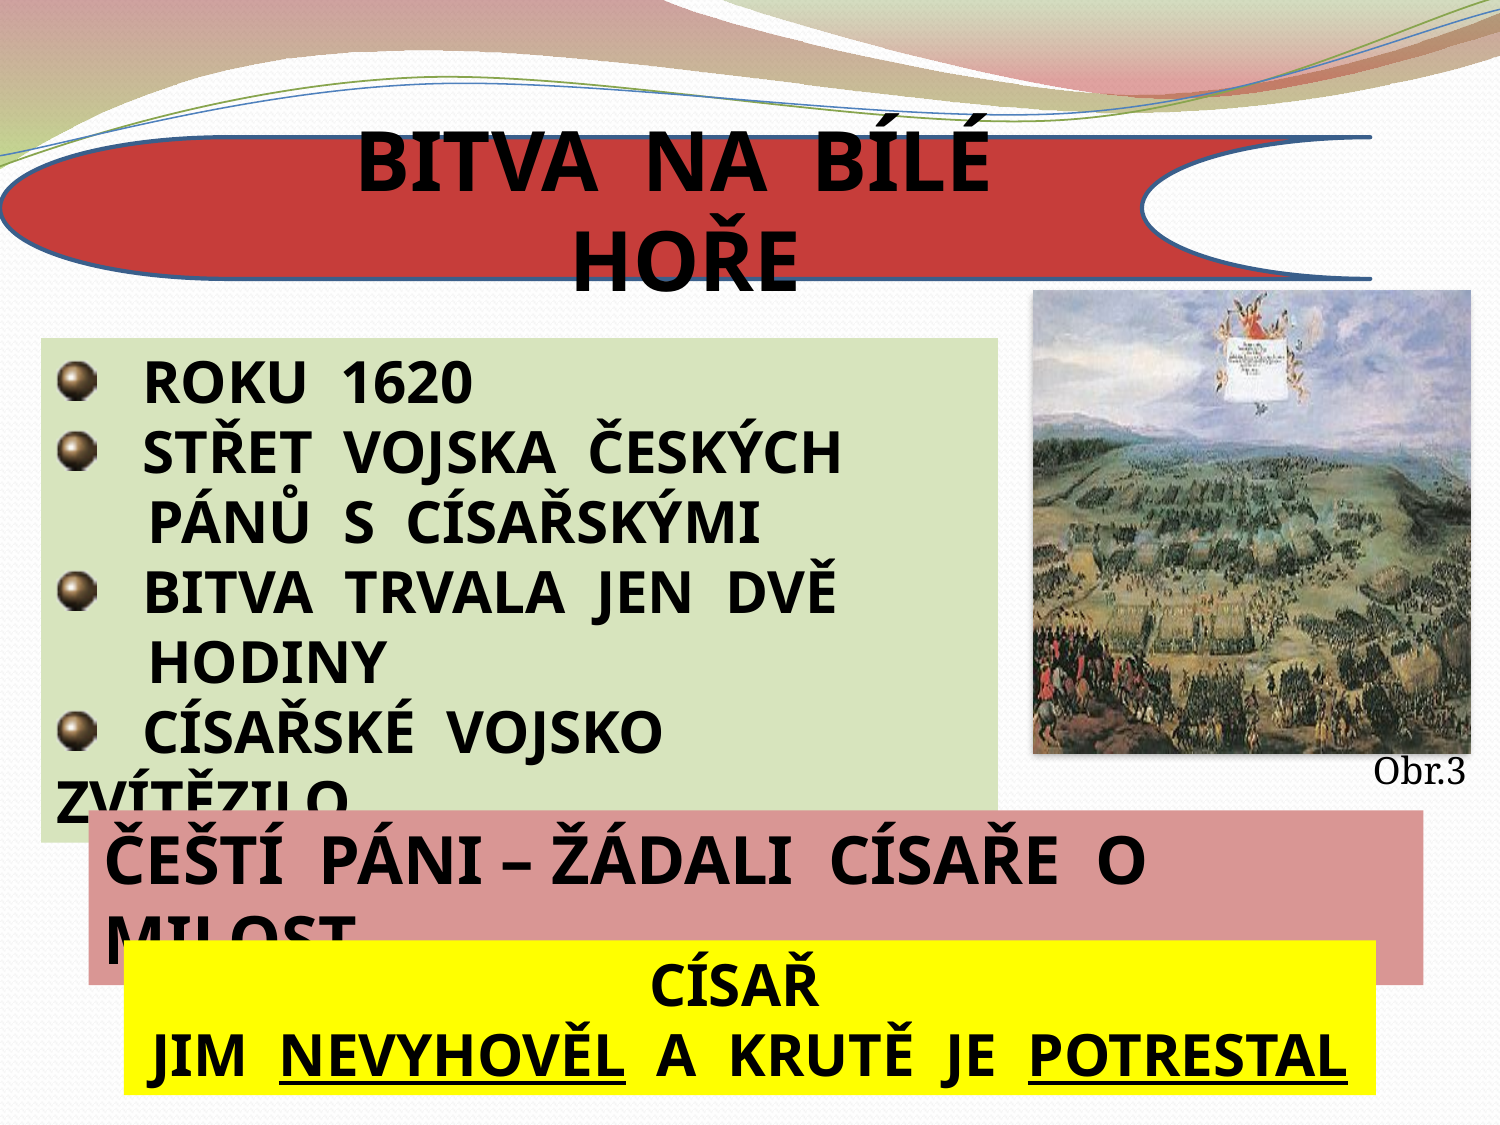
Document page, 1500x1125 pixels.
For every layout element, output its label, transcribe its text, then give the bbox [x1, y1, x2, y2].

picture [55, 709, 97, 751]
text_box BITVA NA BÍLÉ HOŘE [0, 135, 1373, 282]
text_box Obr.3 [1358, 739, 1500, 800]
text_box ROKU 1620 STŘET VOJSKA ČESKÝCH PÁNŮ S CÍSAŘSKÝMI BITVA TRVALA JEN DVĚ HODINY CÍSAŘSKÉ VOJSKO ZVÍTĚZILO [41, 338, 998, 843]
picture [55, 359, 97, 401]
picture [55, 569, 97, 611]
picture [1033, 290, 1471, 754]
text_box ČEŠTÍ PÁNI – ŽÁDALI CÍSAŘE O MILOST [88, 810, 1424, 986]
picture [55, 429, 97, 471]
text_box CÍSAŘ JIM NEVYHOVĚL A KRUTĚ JE POTRESTAL [123, 940, 1376, 1096]
